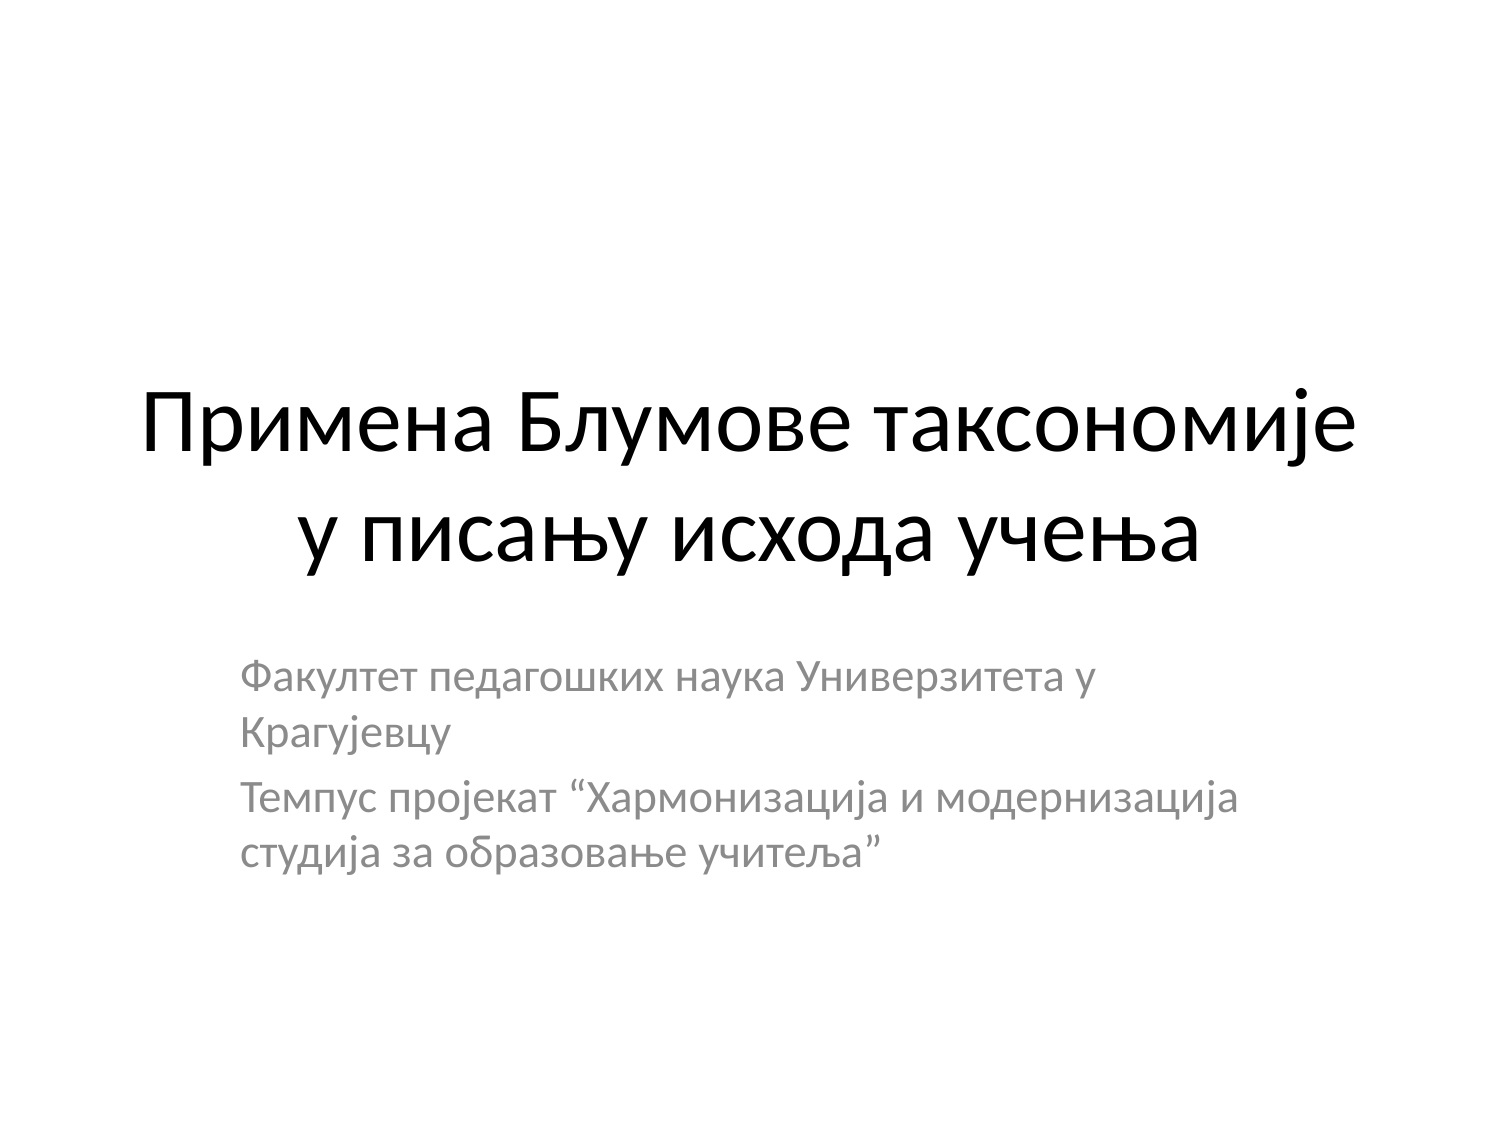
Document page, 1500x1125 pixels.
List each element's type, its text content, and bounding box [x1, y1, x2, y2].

subtitle Факултет педагошких наука Универзитета у Крагујевцу Темпус пројекат “Хармонизација и модернизација студија за образовање учитеља” [225, 637, 1275, 925]
title Примена Блумове таксономије у писању исхода учења [112, 349, 1388, 591]
